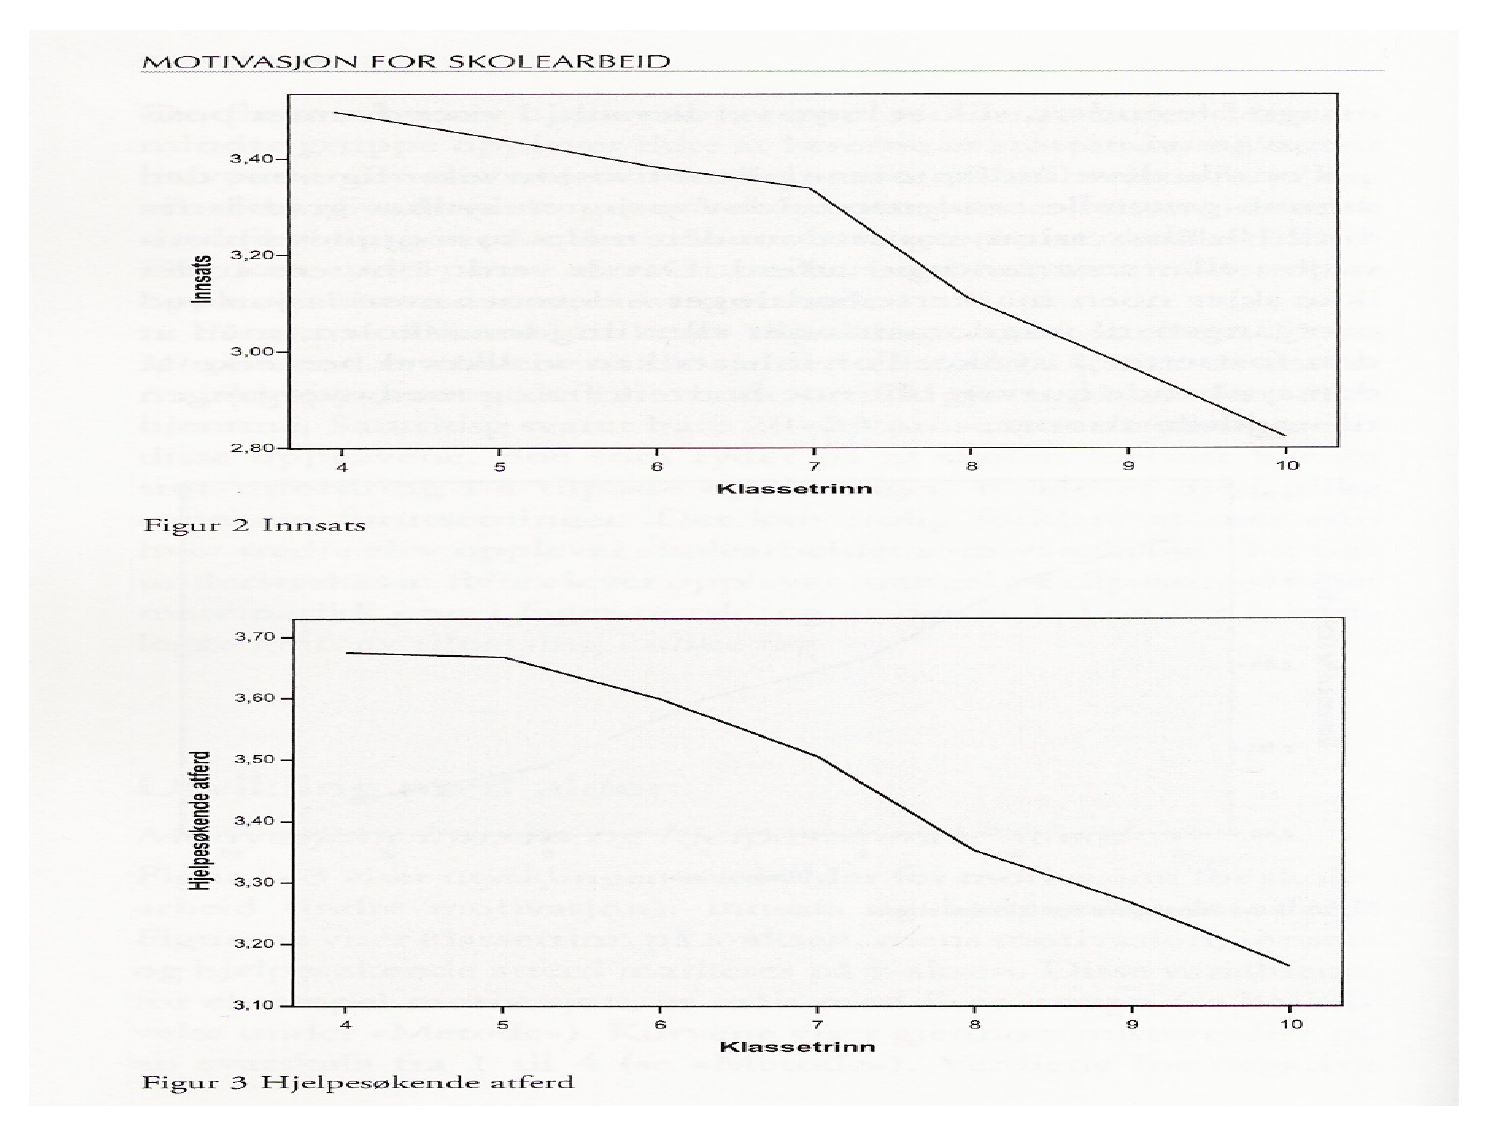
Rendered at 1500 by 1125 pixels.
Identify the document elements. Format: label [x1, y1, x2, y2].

list [29, 30, 1460, 1107]
